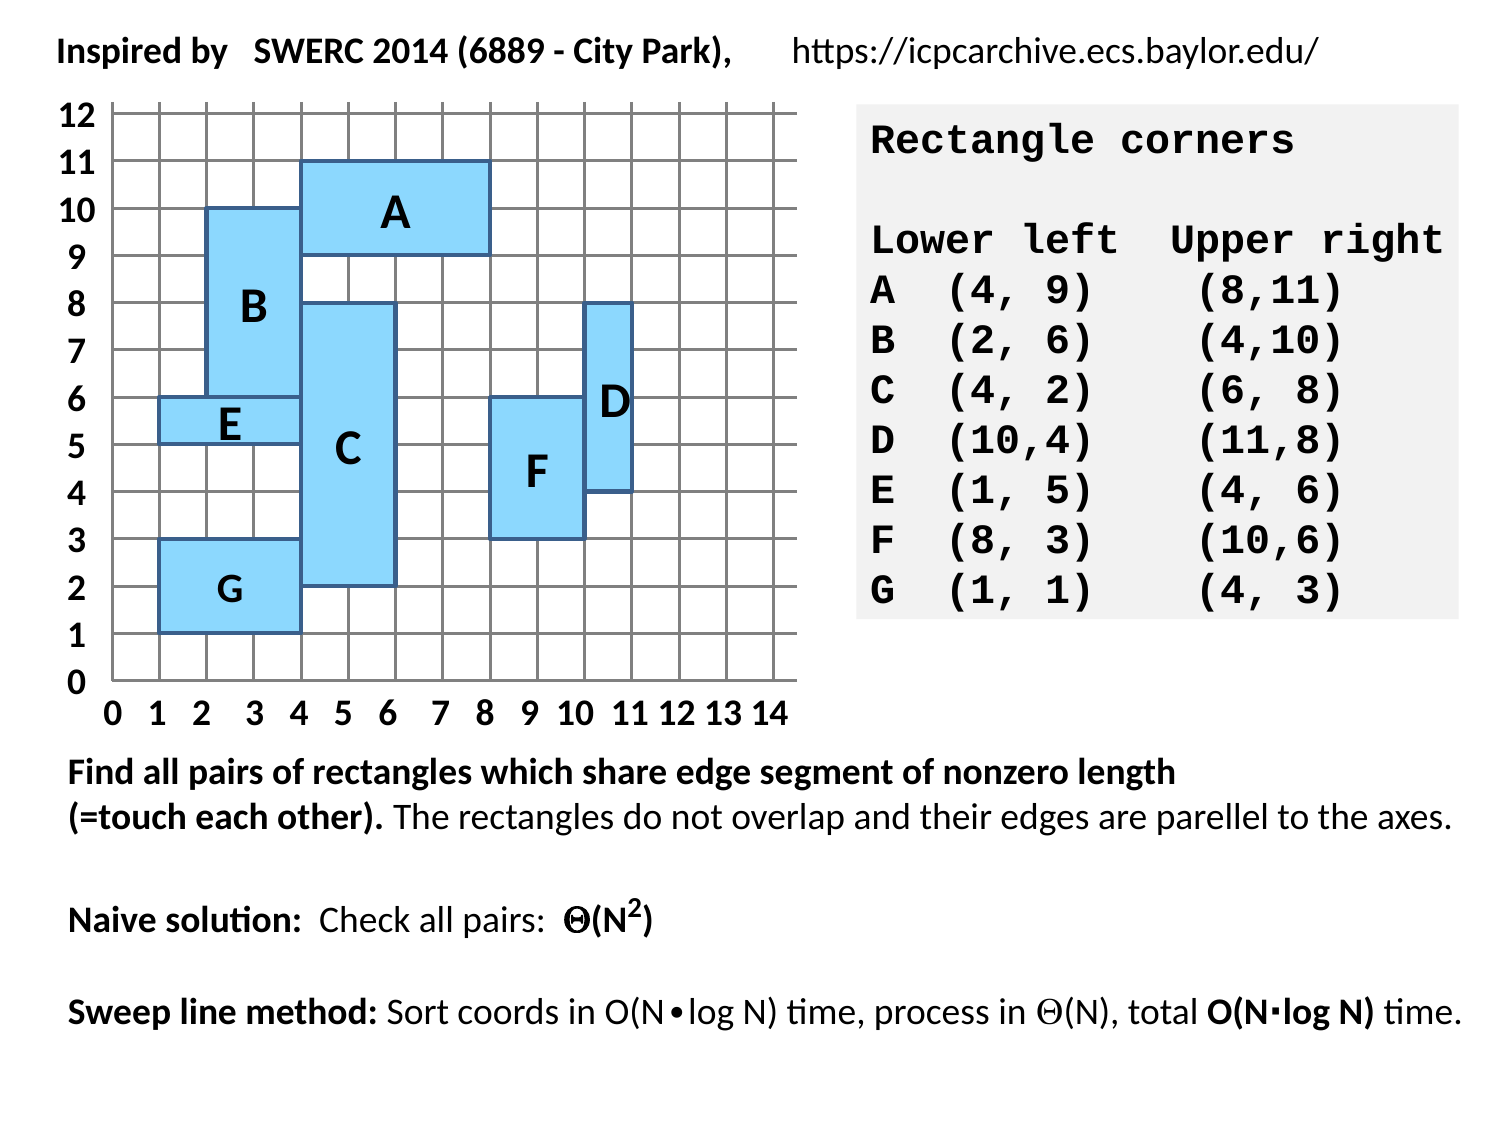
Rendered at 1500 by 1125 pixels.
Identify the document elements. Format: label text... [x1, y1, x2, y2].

text_box 0 1 2 3 4 5 6 7 8 9 10 11 12 13 14 [88, 680, 880, 739]
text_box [159, 160, 633, 634]
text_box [111, 101, 798, 681]
text_box Rectangle corners Lower left Upper right A (4, 9) (8,11) B (2, 6) (4,10) C (4, 2) (6, 8) D (10,4) (11,8) E (1, 5) (4, 6) F (8, 3) (10,6) G (1, 1) (4, 3) [856, 104, 1459, 620]
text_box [52, 89, 101, 703]
text_box Find all pairs of rectangles which share edge segment of nonzero length (=touch each other). The rectangles do not overlap and their edges are parellel to the axes. Naive solution: Check all pairs: (N2) Sweep line method: Sort coords in O(N∙log N) time, process in (N), total O(N∙log N) time. [53, 739, 1483, 1040]
text_box Inspired by SWERC 2014 (6889 - City Park), https://icpcarchive.ecs.baylor.edu/ [41, 19, 1471, 79]
